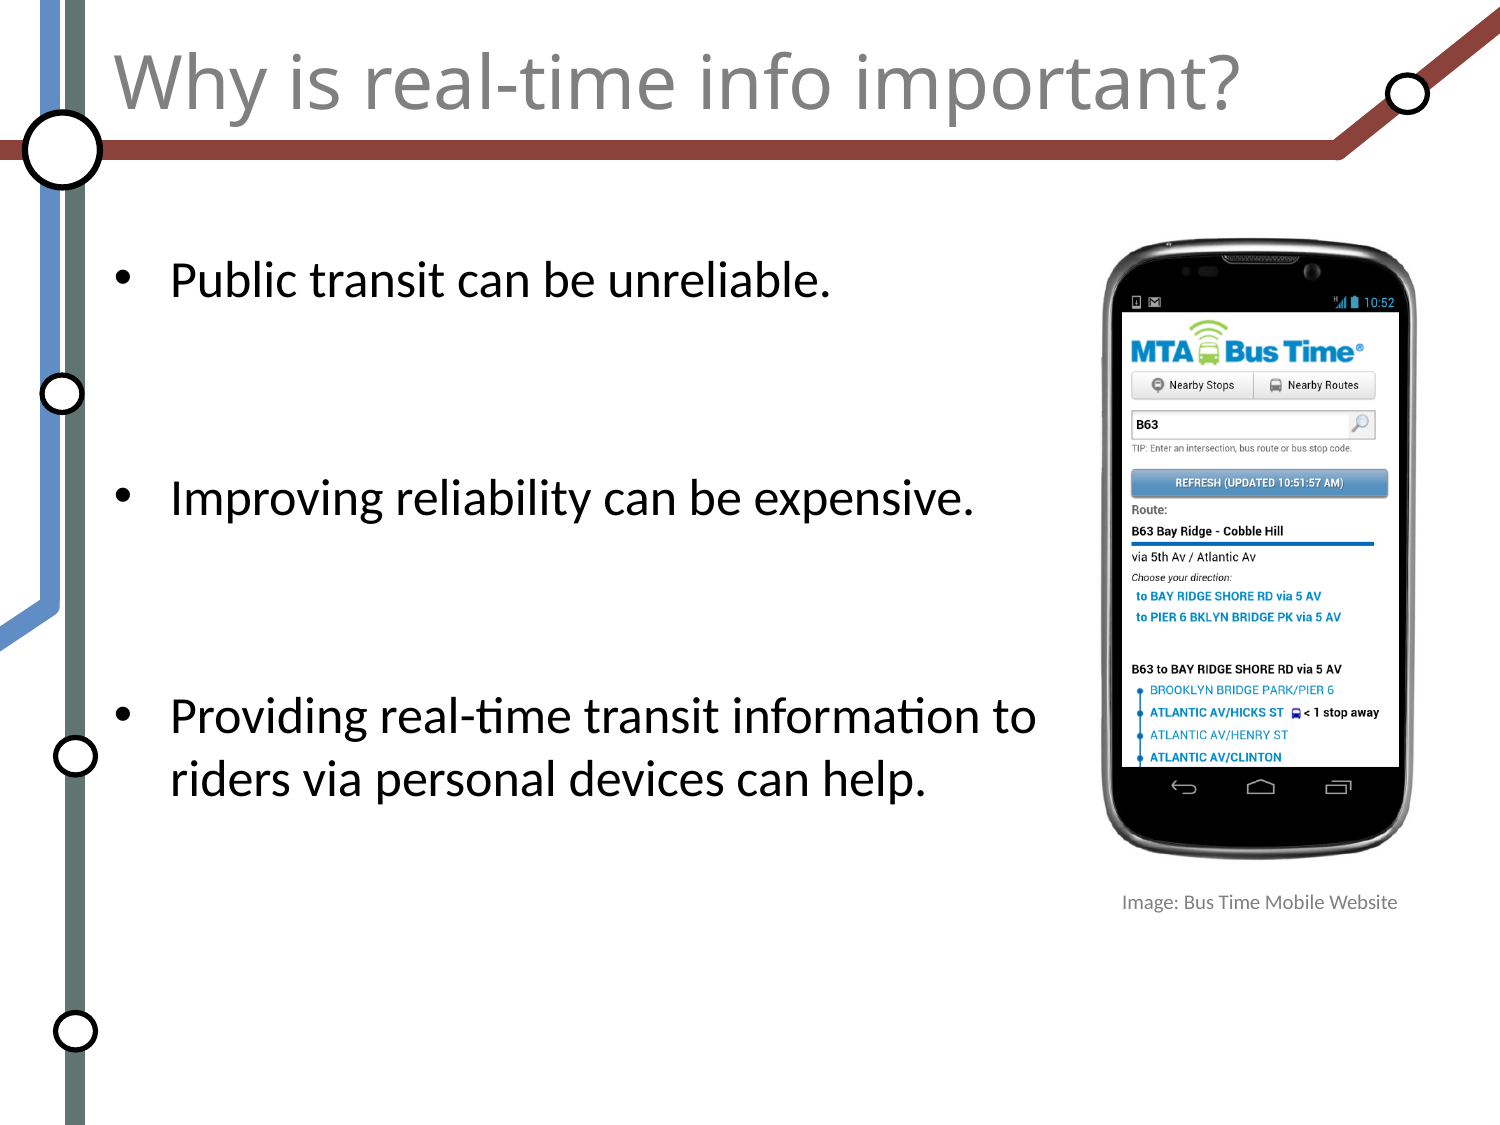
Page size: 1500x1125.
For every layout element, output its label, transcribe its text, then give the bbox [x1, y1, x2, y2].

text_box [1089, 232, 1440, 866]
title Why is real-time info important? [98, 0, 1500, 174]
list Public transit can be unreliable. Improving reliability can be expensive. Providing real-time transit information to riders via personal devices can help. [98, 237, 1084, 828]
text_box Image: Bus Time Mobile Website [949, 881, 1413, 921]
